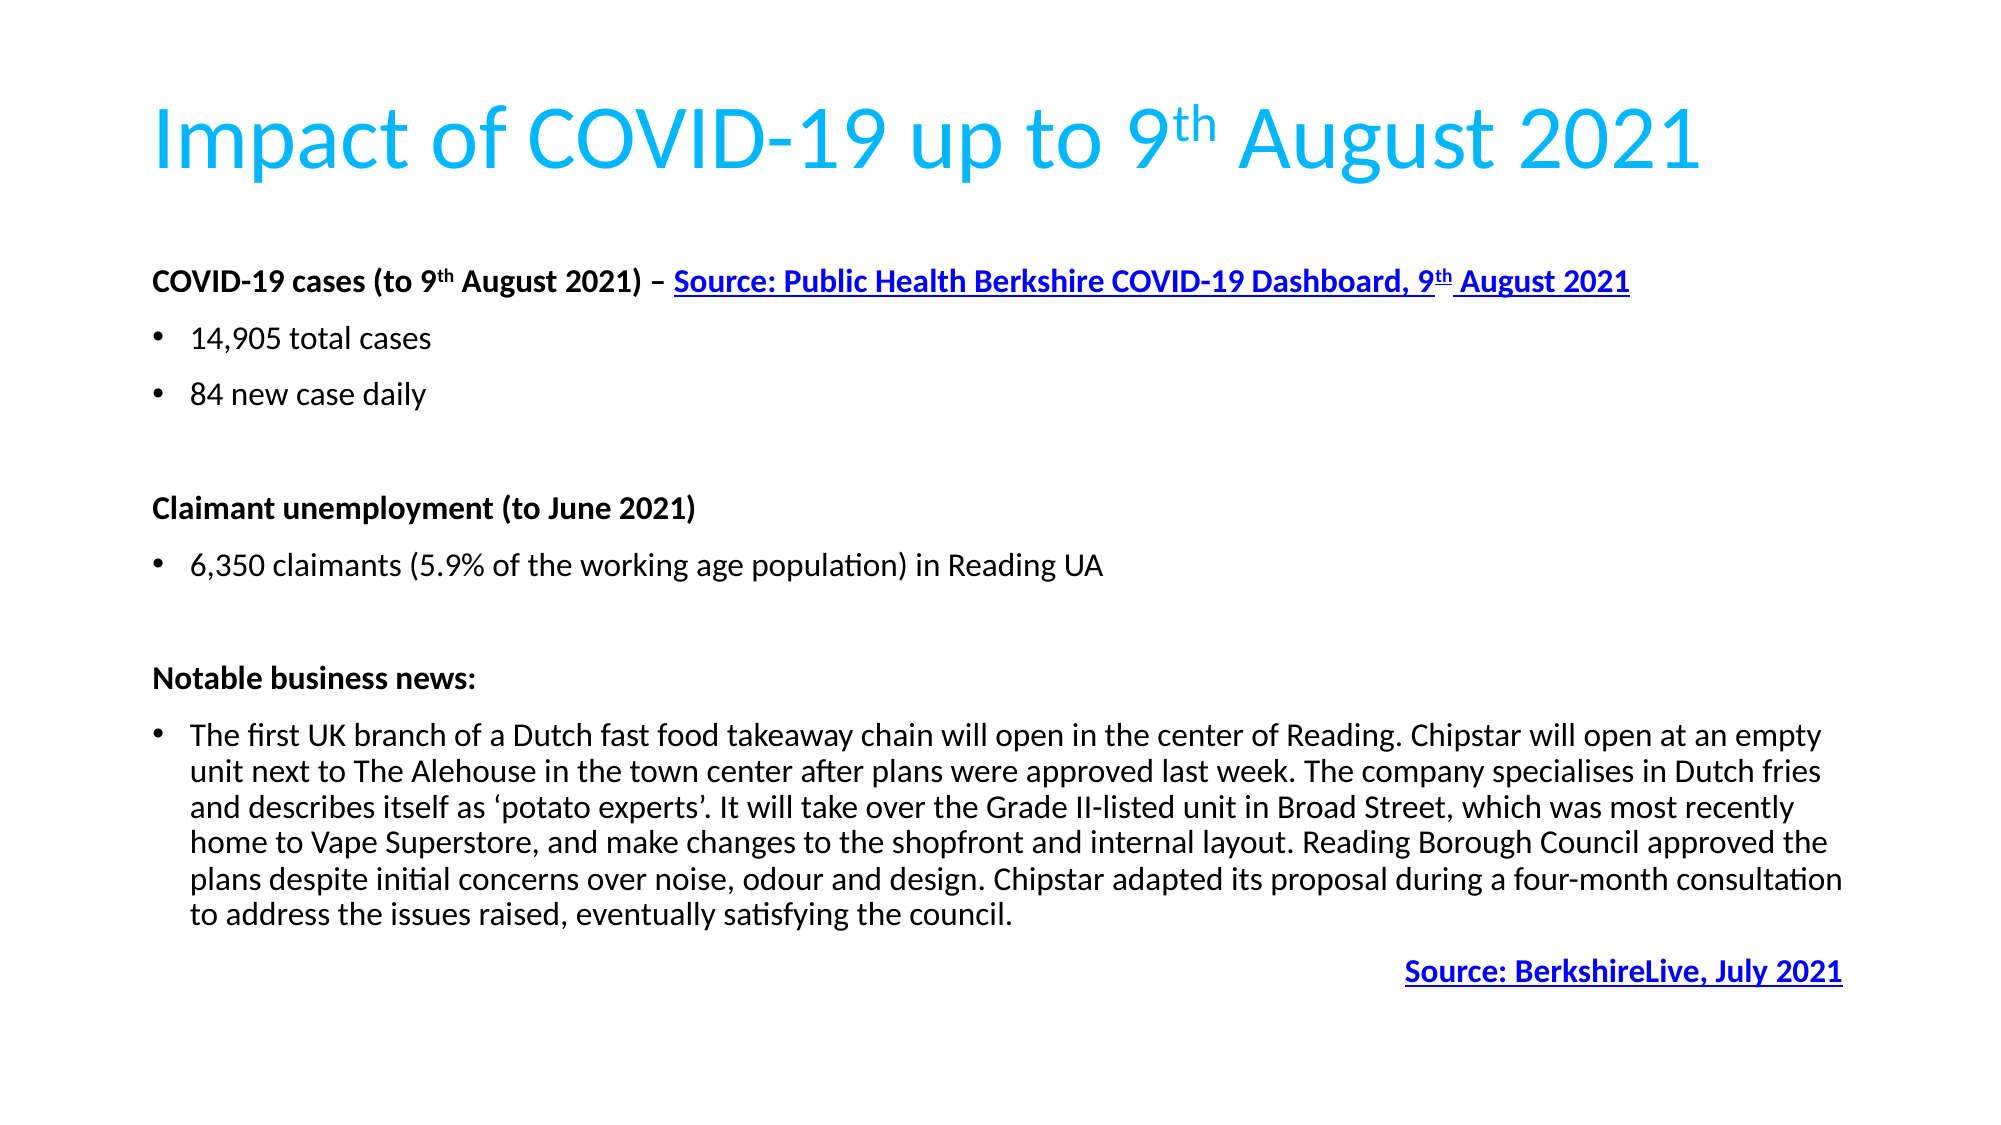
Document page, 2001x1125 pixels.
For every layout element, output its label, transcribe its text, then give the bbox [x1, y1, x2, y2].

list COVID-19 cases (to 9th August 2021) – Source: Public Health Berkshire COVID-19 Dashboard, 9th August 2021 14,905 total cases 84 new case daily Claimant unemployment (to June 2021) 6,350 claimants (5.9% of the working age population) in Reading UA Notable business news: The first UK branch of a Dutch fast food takeaway chain will open in the center of Reading. Chipstar will open at an empty unit next to The Alehouse in the town center after plans were approved last week. The company specialises in Dutch fries and describes itself as ‘potato experts’. It will take over the Grade II-listed unit in Broad Street, which was most recently home to Vape Superstore, and make changes to the shopfront and internal layout. Reading Borough Council approved the plans despite initial concerns over noise, odour and design. Chipstar adapted its proposal during a four-month consultation to address the issues raised, eventually satisfying the council. Source: BerkshireLive, July 2021 [137, 256, 1863, 1014]
title Impact of COVID-19 up to 9th August 2021 [137, 59, 1863, 218]
